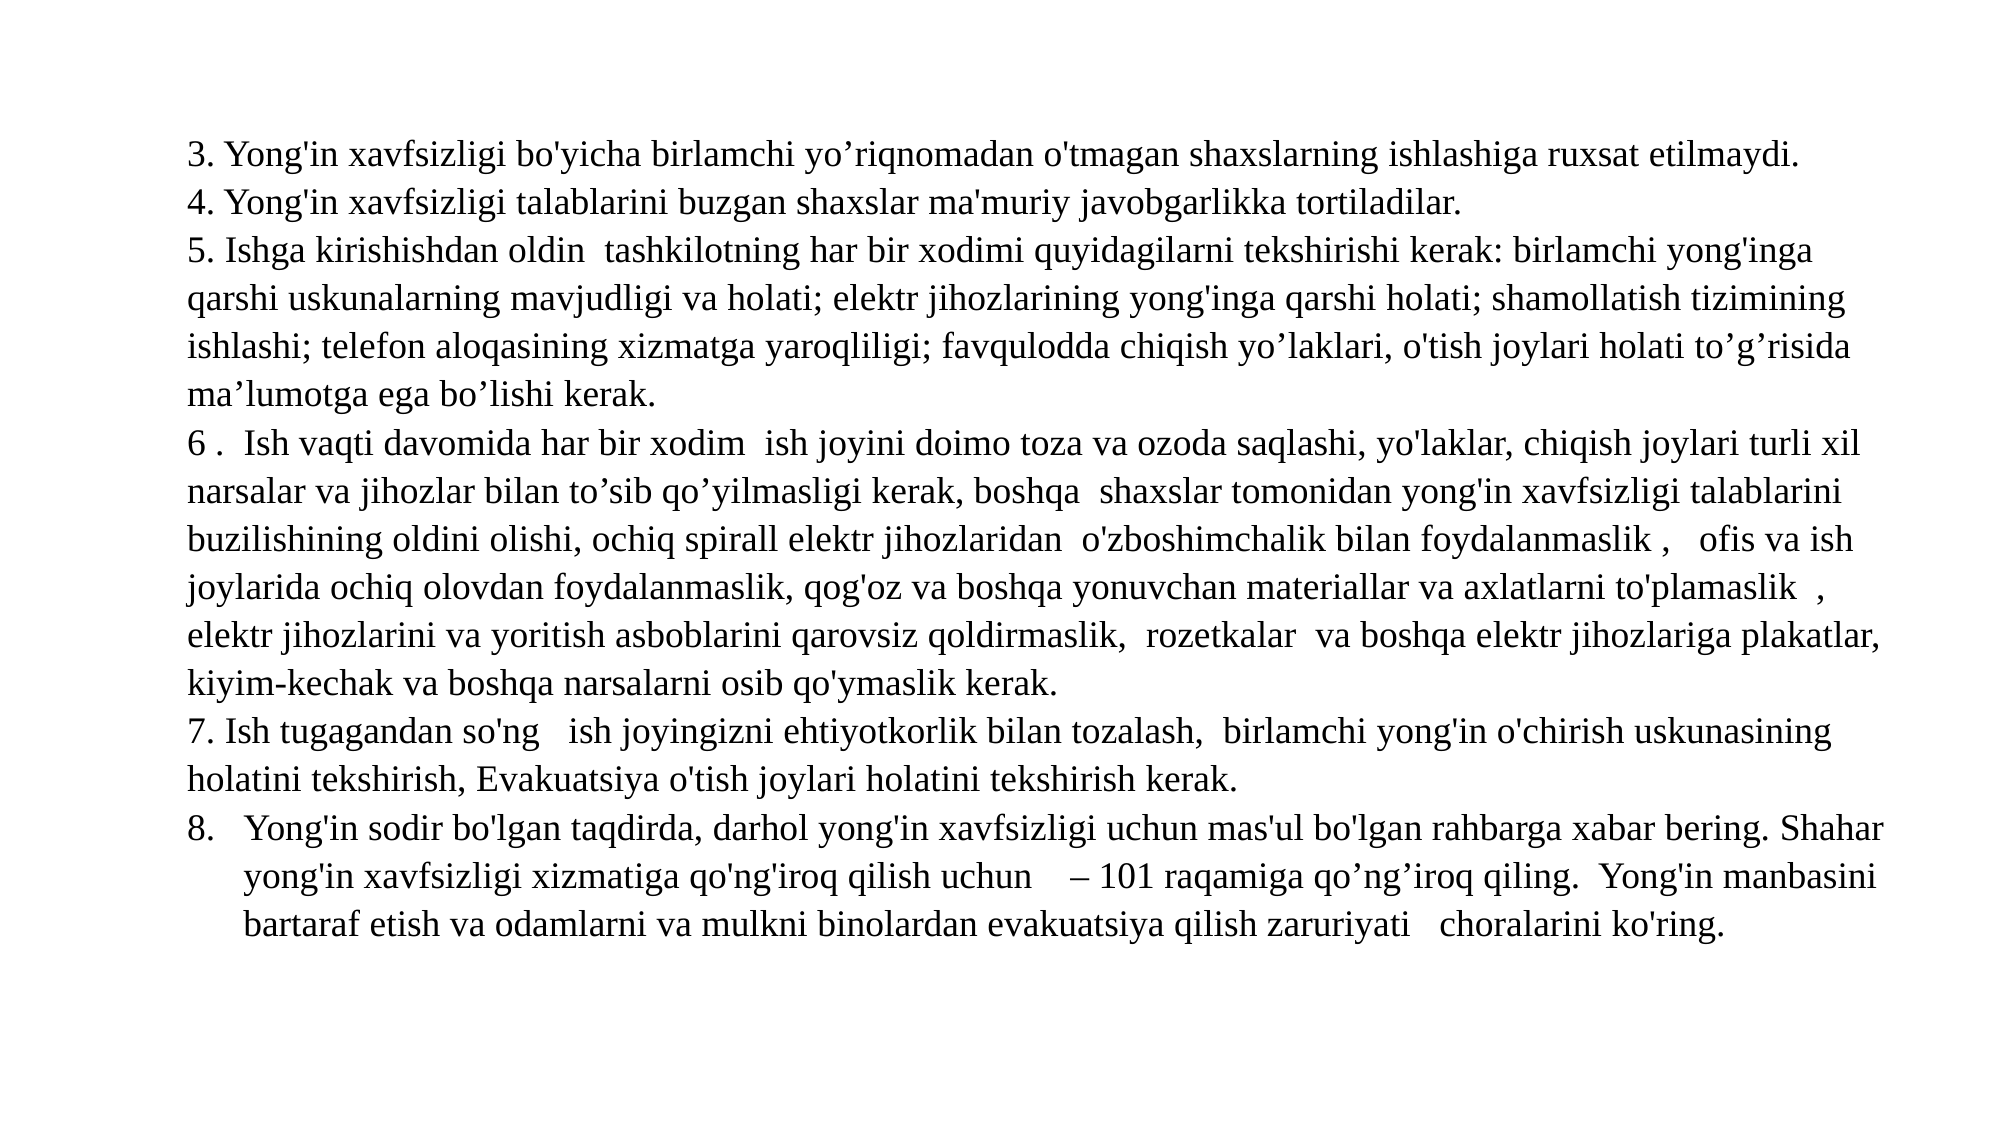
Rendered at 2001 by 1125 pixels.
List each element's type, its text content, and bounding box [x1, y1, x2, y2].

text_box 3. Yong'in xavfsizligi bo'yicha birlamchi yo’riqnomadan o'tmagan shaxslarning ishlashiga ruxsat etilmaydi. 4. Yong'in xavfsizligi talablarini buzgan shaxslar ma'muriy javobgarlikka tortiladilar. 5. Ishga kirishishdan oldin tashkilotning har bir xodimi quyidagilarni tekshirishi kerak: birlamchi yong'inga qarshi uskunalarning mavjudligi va holati; elektr jihozlarining yong'inga qarshi holati; shamollatish tizimining ishlashi; telefon aloqasining xizmatga yaroqliligi; favqulodda chiqish yo’laklari, o'tish joylari holati to’g’risida ma’lumotga ega bo’lishi kerak. 6 . Ish vaqti davomida har bir xodim ish joyini doimo toza va ozoda saqlashi, yo'laklar, chiqish joylari turli xil narsalar va jihozlar bilan to’sib qo’yilmasligi kerak, boshqa shaxslar tomonidan yong'in xavfsizligi talablarini buzilishining oldini olishi, ochiq spirall elektr jihozlaridan o'zboshimchalik bilan foydalanmaslik , ofis va ish joylarida ochiq olovdan foydalanmaslik, qog'oz va boshqa yonuvchan materiallar va axlatlarni to'plamaslik , elektr jihozlarini va yoritish asboblarini qarovsiz qoldirmaslik, rozetkalar va boshqa elektr jihozlariga plakatlar, kiyim-kechak va boshqa narsalarni osib qo'ymaslik kerak. 7. Ish tugagandan so'ng ish joyingizni ehtiyotkorlik bilan tozalash, birlamchi yong'in o'chirish uskunasining holatini tekshirish, Evakuatsiya o'tish joylari holatini tekshirish kerak. Yong'in sodir bo'lgan taqdirda, darhol yong'in xavfsizligi uchun mas'ul bo'lgan rahbarga xabar bering. Shahar yong'in xavfsizligi xizmatiga qo'ng'iroq qilish uchun – 101 raqamiga qo’ng’iroq qiling. Yong'in manbasini bartaraf etish va odamlarni va mulkni binolardan evakuatsiya qilish zaruriyati choralarini ko'ring. [97, 118, 1903, 952]
